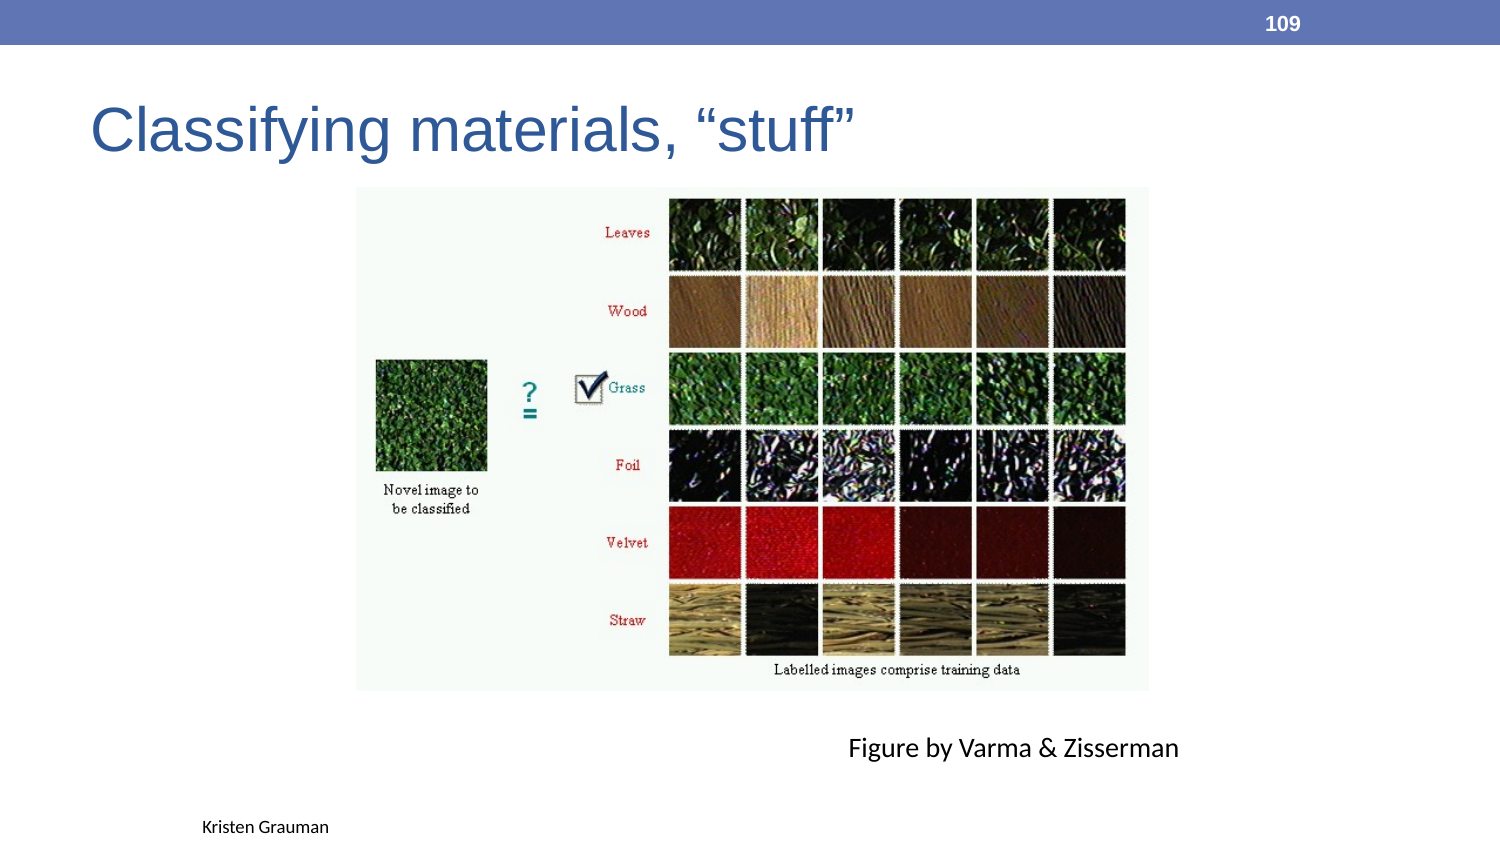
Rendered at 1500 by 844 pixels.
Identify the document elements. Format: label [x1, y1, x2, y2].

slide_number [1250, 2, 1425, 43]
text_box [833, 721, 1200, 771]
title [75, 65, 1425, 188]
text_box [187, 807, 618, 844]
list [355, 187, 1149, 691]
